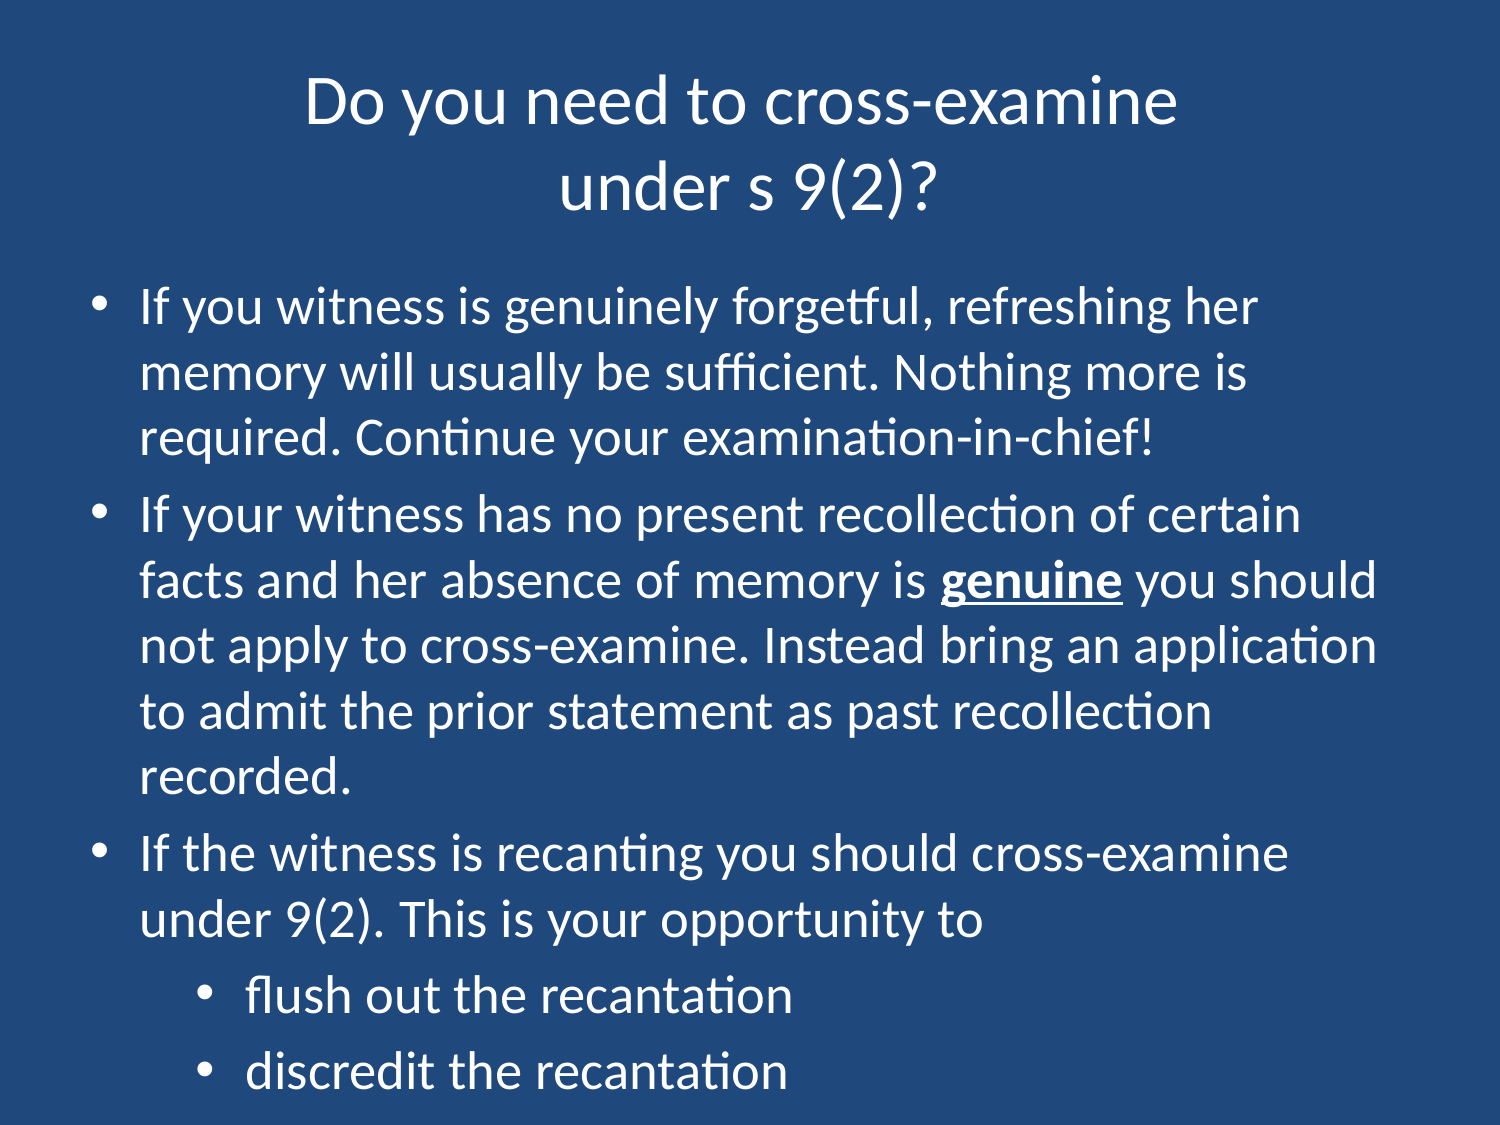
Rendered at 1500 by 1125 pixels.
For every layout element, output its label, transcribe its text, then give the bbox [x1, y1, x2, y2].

list If you witness is genuinely forgetful, refreshing her memory will usually be sufficient. Nothing more is required. Continue your examination-in-chief! If your witness has no present recollection of certain facts and her absence of memory is genuine you should not apply to cross-examine. Instead bring an application to admit the prior statement as past recollection recorded. If the witness is recanting you should cross-examine under 9(2). This is your opportunity to flush out the recantation discredit the recantation [75, 262, 1425, 1125]
title Do you need to cross-examine under s 9(2)? [75, 45, 1425, 233]
